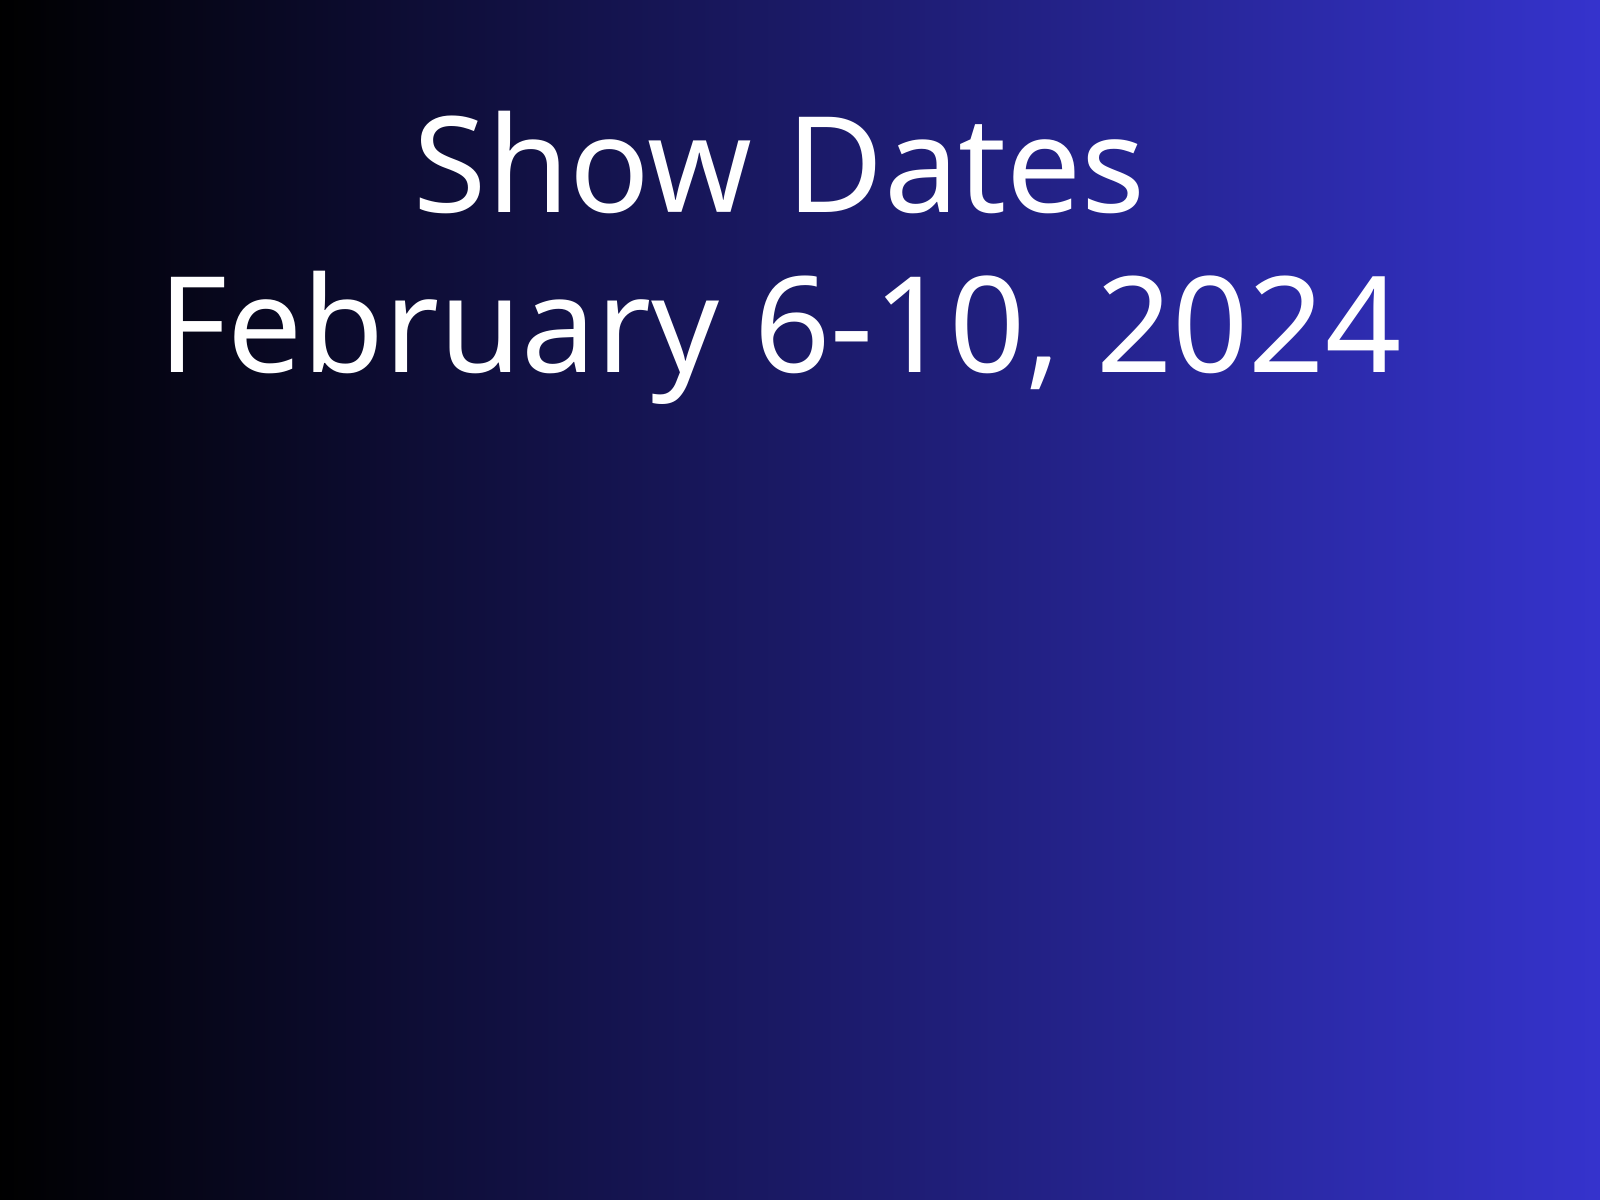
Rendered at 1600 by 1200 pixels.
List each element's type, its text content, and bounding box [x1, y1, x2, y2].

text_box Show Dates February 6-10, 2024 [54, 79, 1506, 400]
